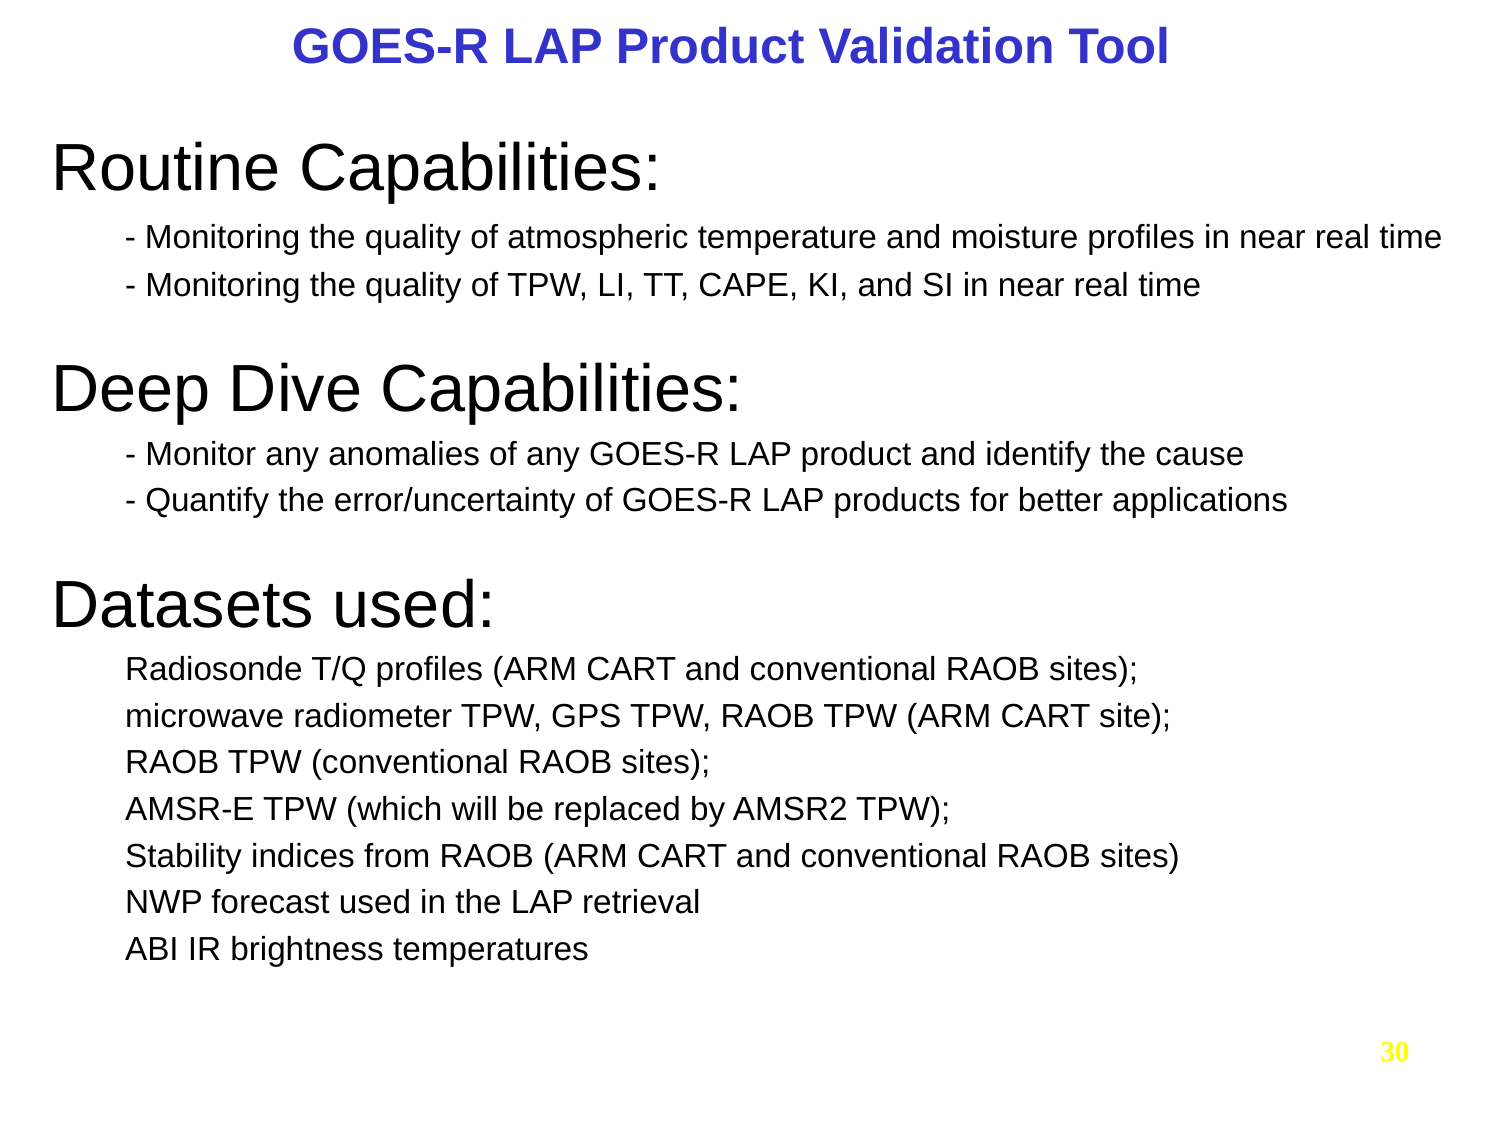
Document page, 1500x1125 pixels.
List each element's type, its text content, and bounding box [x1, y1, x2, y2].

slide_number 30 [1074, 1024, 1425, 1103]
list Routine Capabilities: - Monitoring the quality of atmospheric temperature and moisture profiles in near real time - Monitoring the quality of TPW, LI, TT, CAPE, KI, and SI in near real time Deep Dive Capabilities: - Monitor any anomalies of any GOES-R LAP product and identify the cause - Quantify the error/uncertainty of GOES-R LAP products for better applications Datasets used: Radiosonde T/Q profiles (ARM CART and conventional RAOB sites); microwave radiometer TPW, GPS TPW, RAOB TPW (ARM CART site); RAOB TPW (conventional RAOB sites); AMSR-E TPW (which will be replaced by AMSR2 TPW); Stability indices from RAOB (ARM CART and conventional RAOB sites) NWP forecast used in the LAP retrieval ABI IR brightness temperatures [36, 116, 1500, 1000]
title GOES-R LAP Product Validation Tool [87, 0, 1375, 100]
